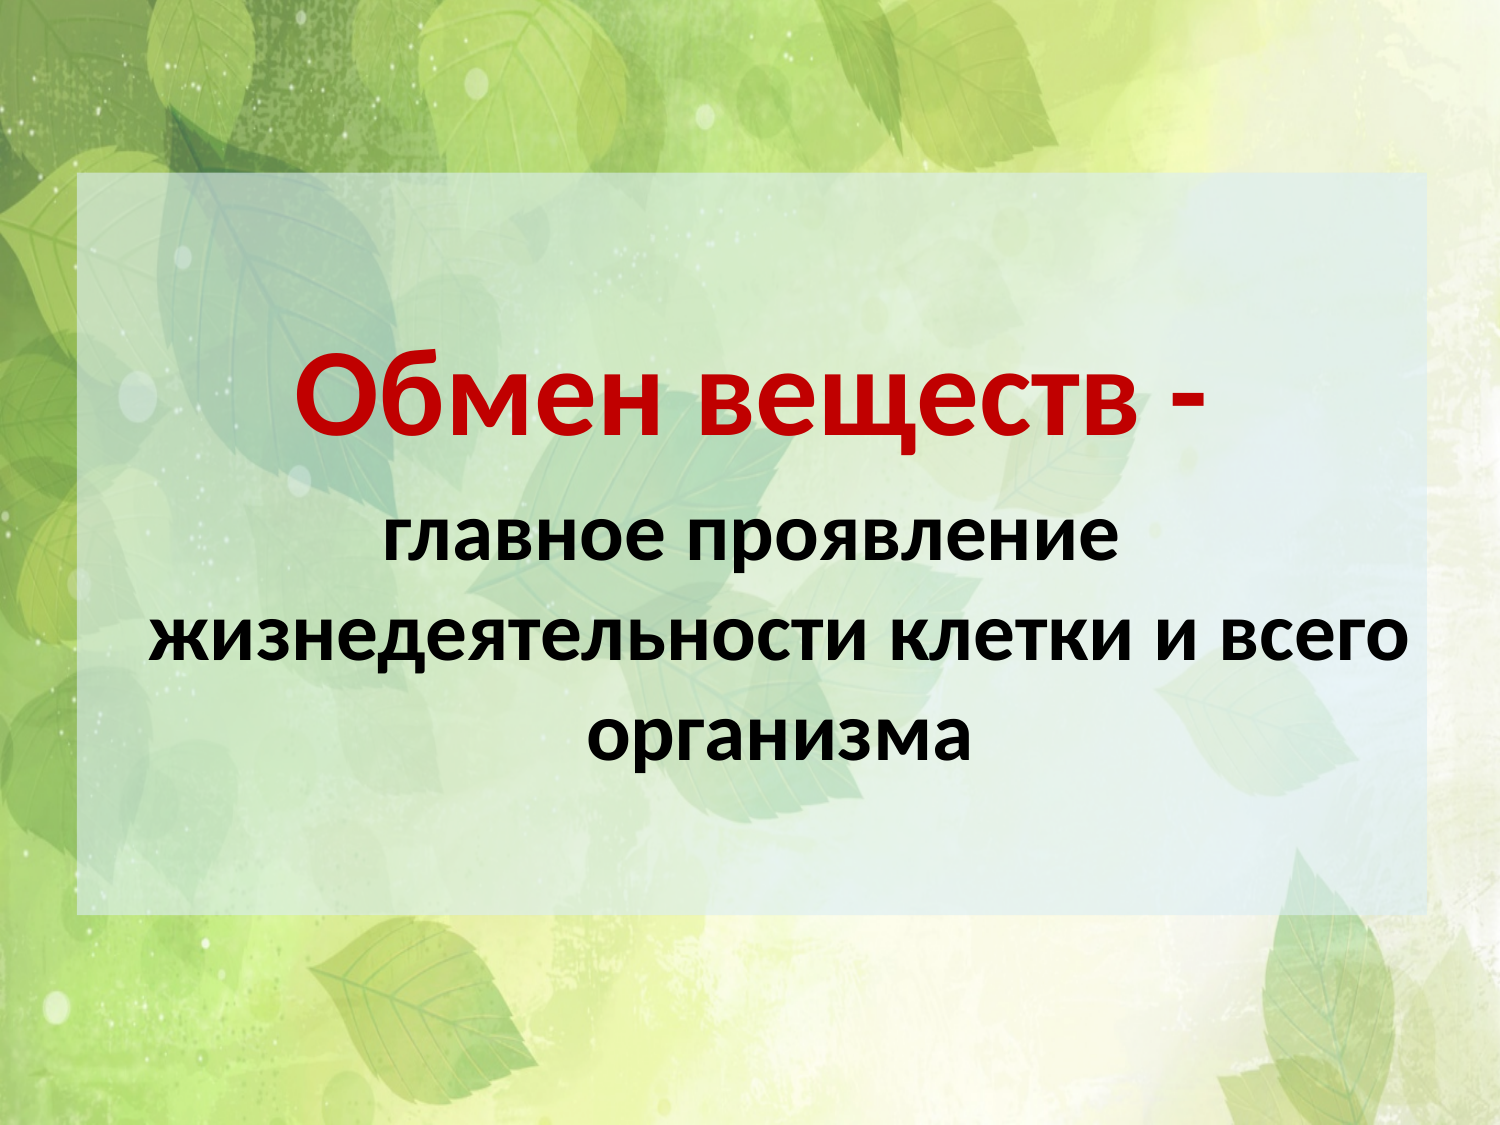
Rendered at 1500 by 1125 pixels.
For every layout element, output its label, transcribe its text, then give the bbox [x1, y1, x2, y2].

list Обмен веществ - главное проявление жизнедеятельности клетки и всего организма [76, 172, 1428, 916]
